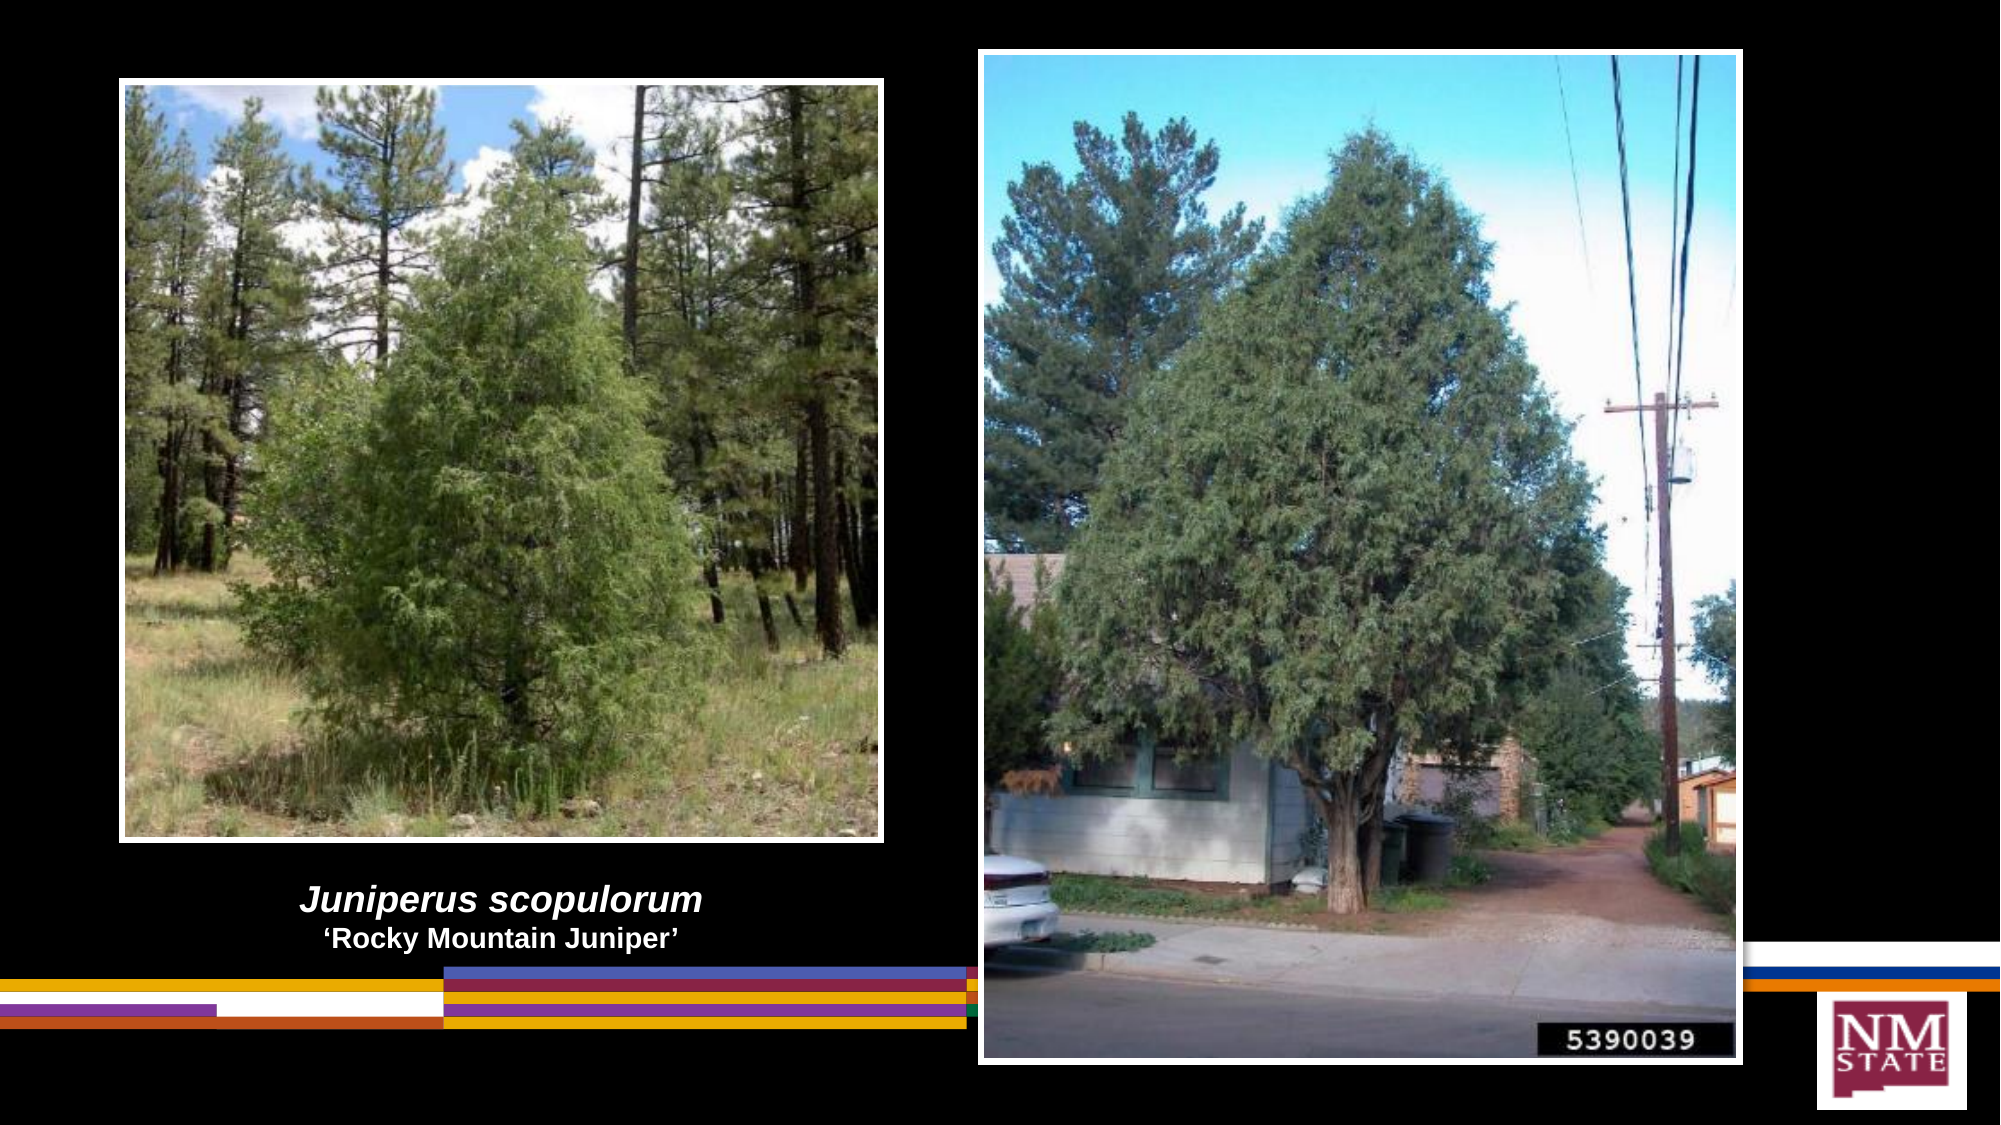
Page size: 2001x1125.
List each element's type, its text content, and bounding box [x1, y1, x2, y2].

picture [983, 54, 1737, 1059]
picture [124, 84, 878, 838]
text_box Juniperus scopulorum ‘Rocky Mountain Juniper’ [207, 867, 796, 963]
picture [1817, 992, 1967, 1110]
